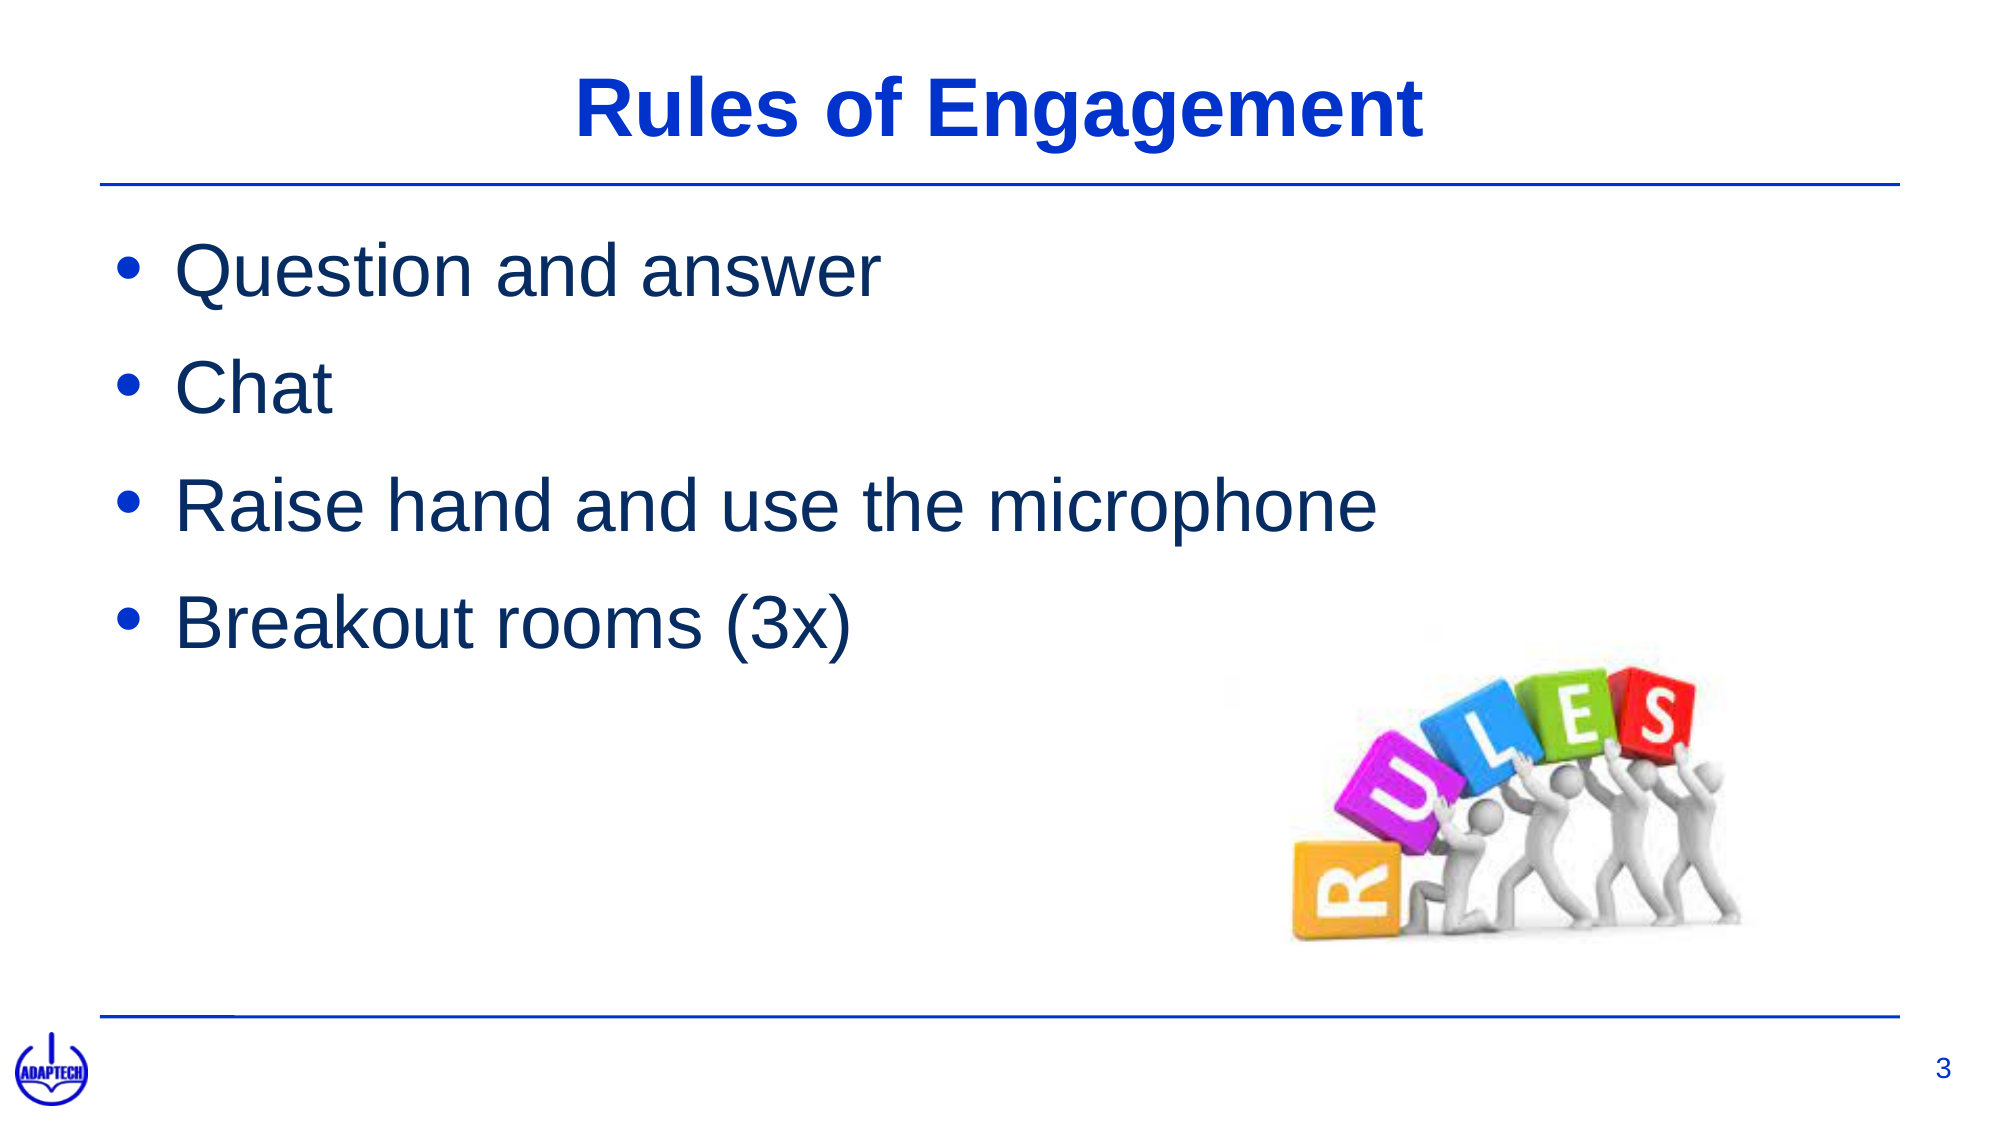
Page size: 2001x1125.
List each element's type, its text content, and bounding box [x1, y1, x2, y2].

title Rules of Engagement [99, 49, 1900, 208]
picture [15, 1032, 88, 1106]
list Question and answer Chat Raise hand and use the microphone Breakout rooms (3x) [99, 208, 1900, 1010]
slide_number 3 [1887, 1042, 2000, 1106]
picture [1224, 608, 1807, 988]
